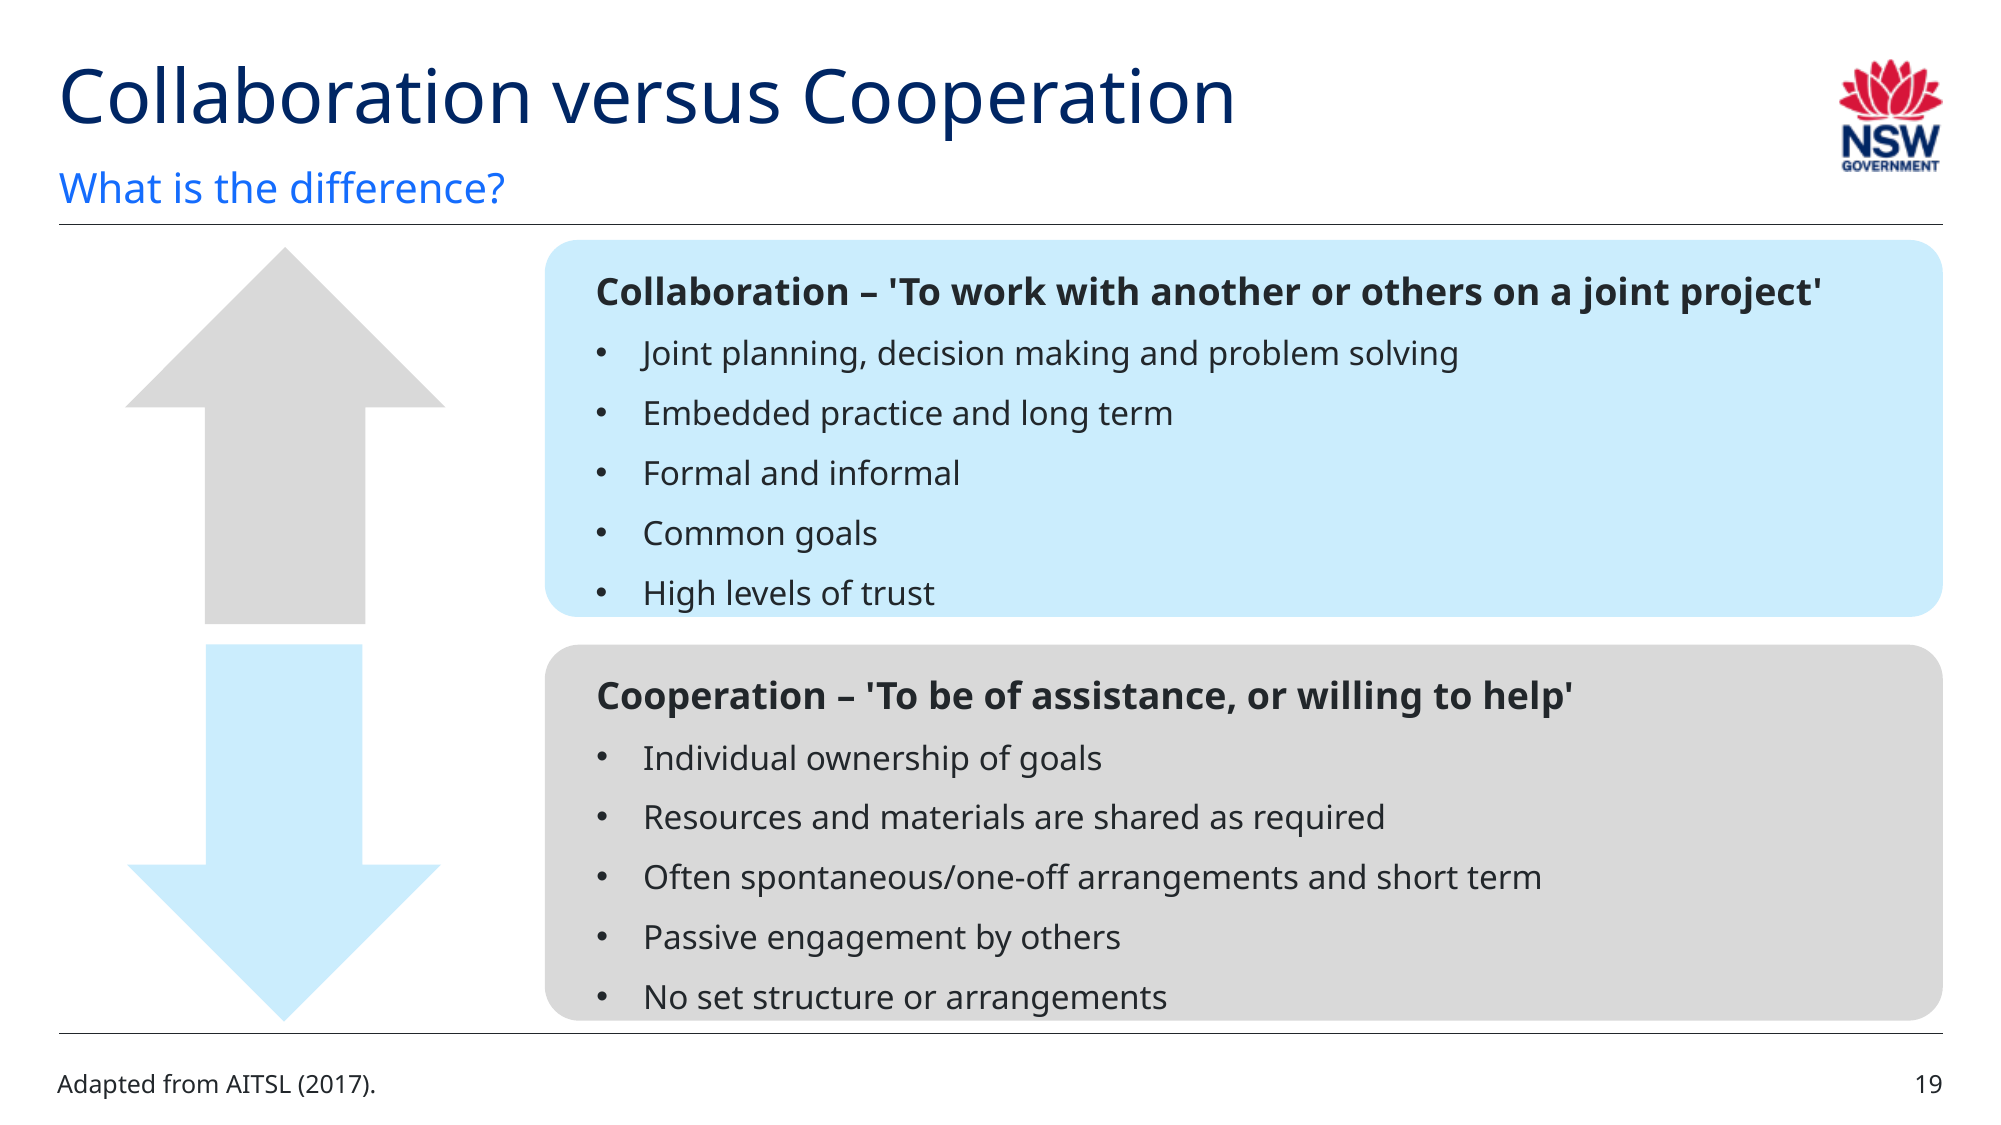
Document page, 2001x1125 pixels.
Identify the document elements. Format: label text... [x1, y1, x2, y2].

text_box Collaboration – 'To work with another or others on a joint project' Joint planning, decision making and problem solving Embedded practice and long term Formal and informal Common goals High levels of trust [543, 238, 1944, 618]
text_box [127, 644, 442, 1022]
picture [1839, 59, 1943, 172]
title Collaboration versus Cooperation [59, 59, 1713, 149]
slide_number 19 [1824, 1068, 1943, 1099]
text_box Adapted from AITSL (2017). [57, 1068, 1249, 1099]
text_box Cooperation – 'To be of assistance, or willing to help' Individual ownership of goals Resources and materials are shared as required Often spontaneous/one-off arrangements and short term Passive engagement by others No set structure or arrangements [543, 643, 1944, 1022]
text_box [122, 245, 449, 626]
list What is the difference? [59, 161, 1713, 212]
